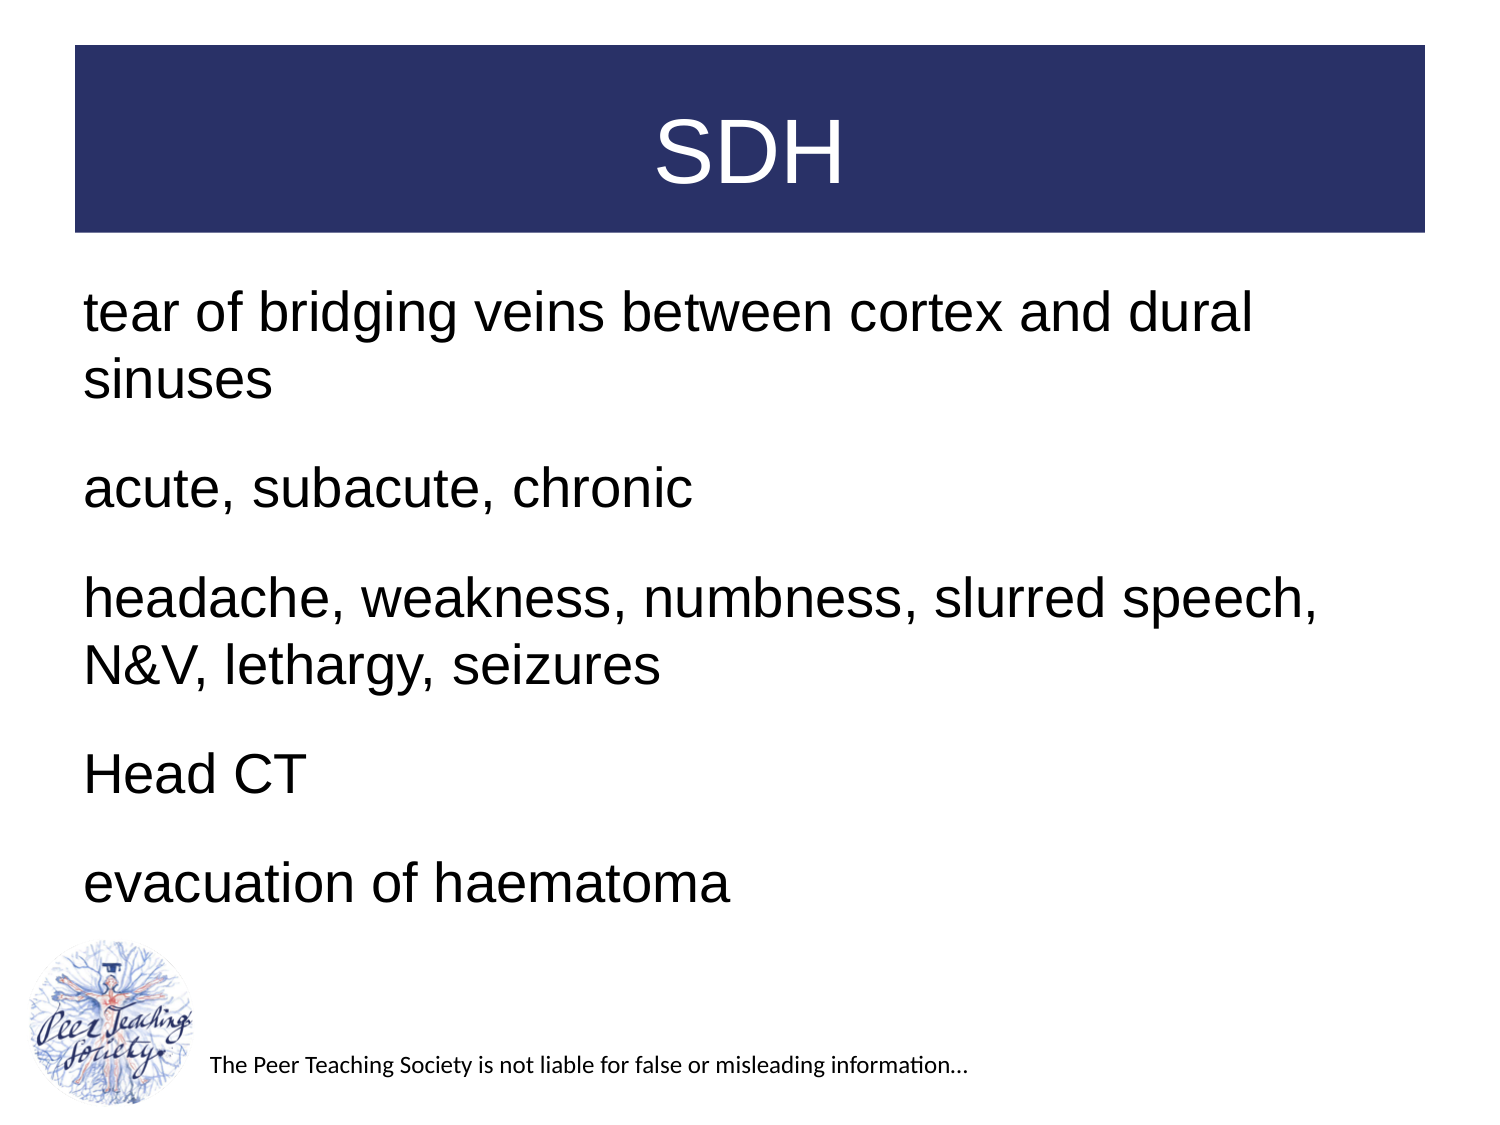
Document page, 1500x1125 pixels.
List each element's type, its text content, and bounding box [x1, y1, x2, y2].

picture [26, 938, 195, 1107]
title SDH [75, 45, 1425, 233]
list tear of bridging veins between cortex and dural sinuses acute, subacute, chronic headache, weakness, numbness, slurred speech, N&V, lethargy, seizures Head CT evacuation of haematoma [68, 259, 1432, 1003]
